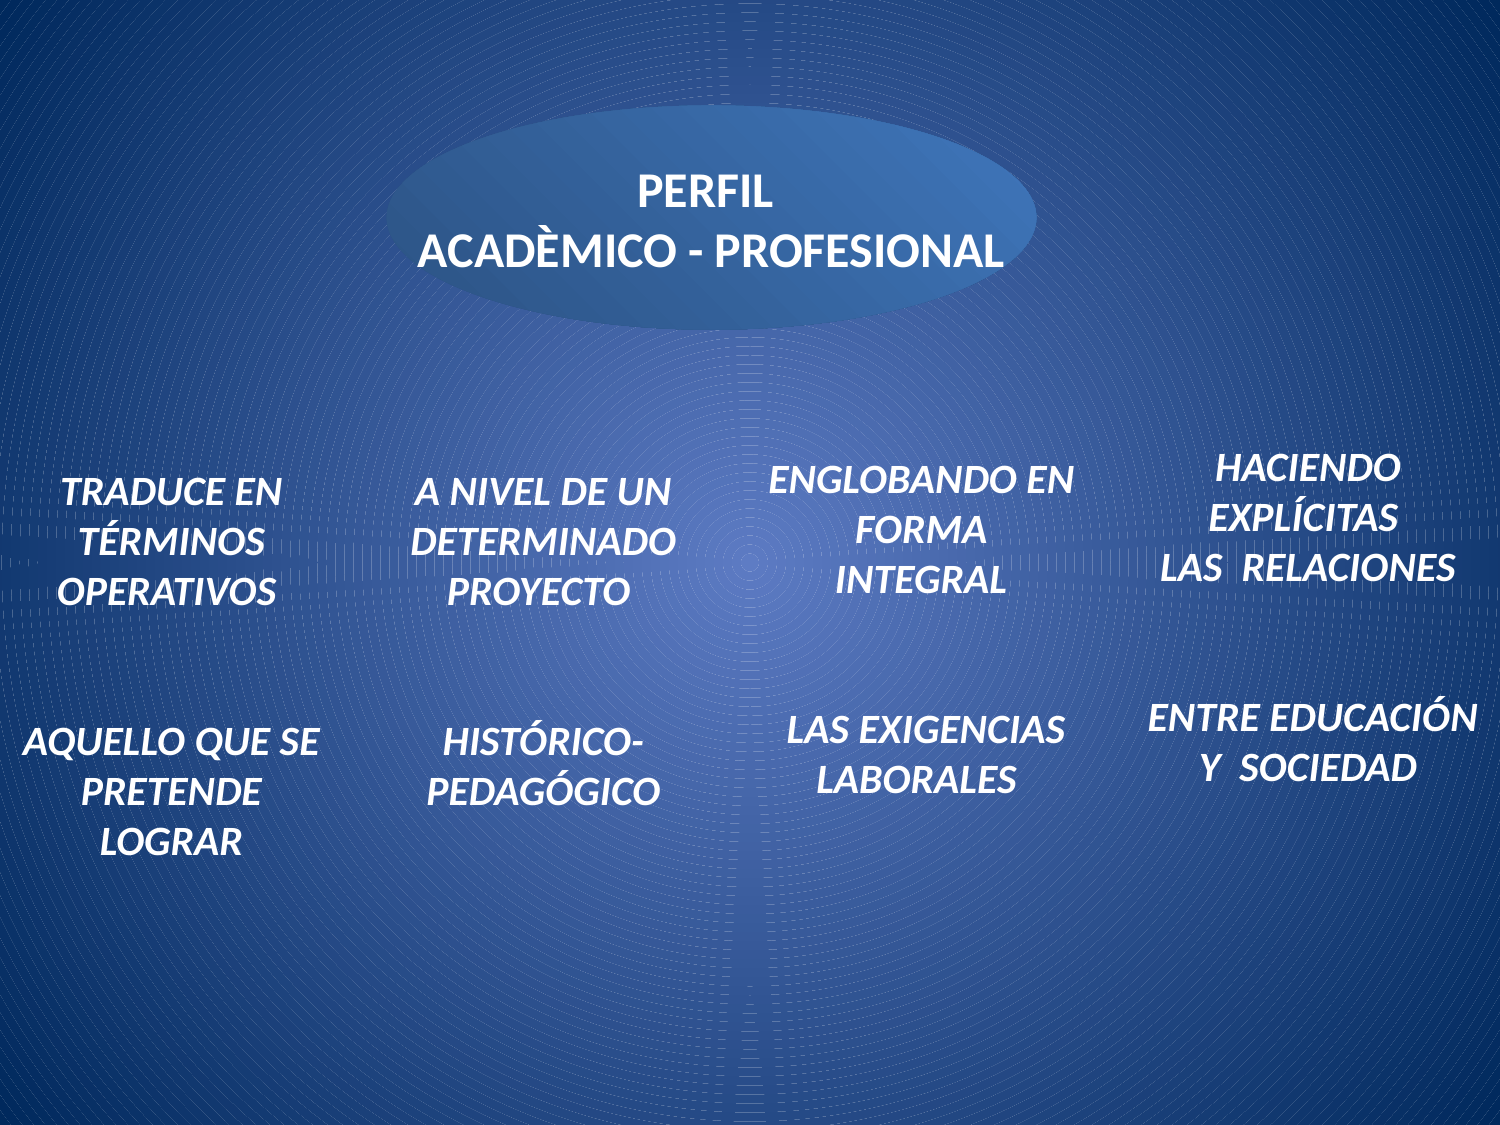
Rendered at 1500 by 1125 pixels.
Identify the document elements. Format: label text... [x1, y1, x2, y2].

text_box A NIVEL DE UN DETERMINADO PROYECTO HISTÓRICO- PEDAGÓGICO [372, 456, 715, 822]
text_box HACIENDO EXPLÍCITAS LAS RELACIONES ENTRE EDUCACIÓN Y SOCIEDAD [1116, 432, 1500, 798]
text_box ENGLOBANDO EN FORMA INTEGRAL LAS EXIGENCIAS LABORALES [750, 444, 1093, 810]
text_box TRADUCE EN TÉRMINOS OPERATIVOS AQUELLO QUE SE PRETENDE LOGRAR [0, 456, 343, 872]
text_box PERFIL ACADÈMICO - PROFESIONAL [386, 105, 1037, 330]
